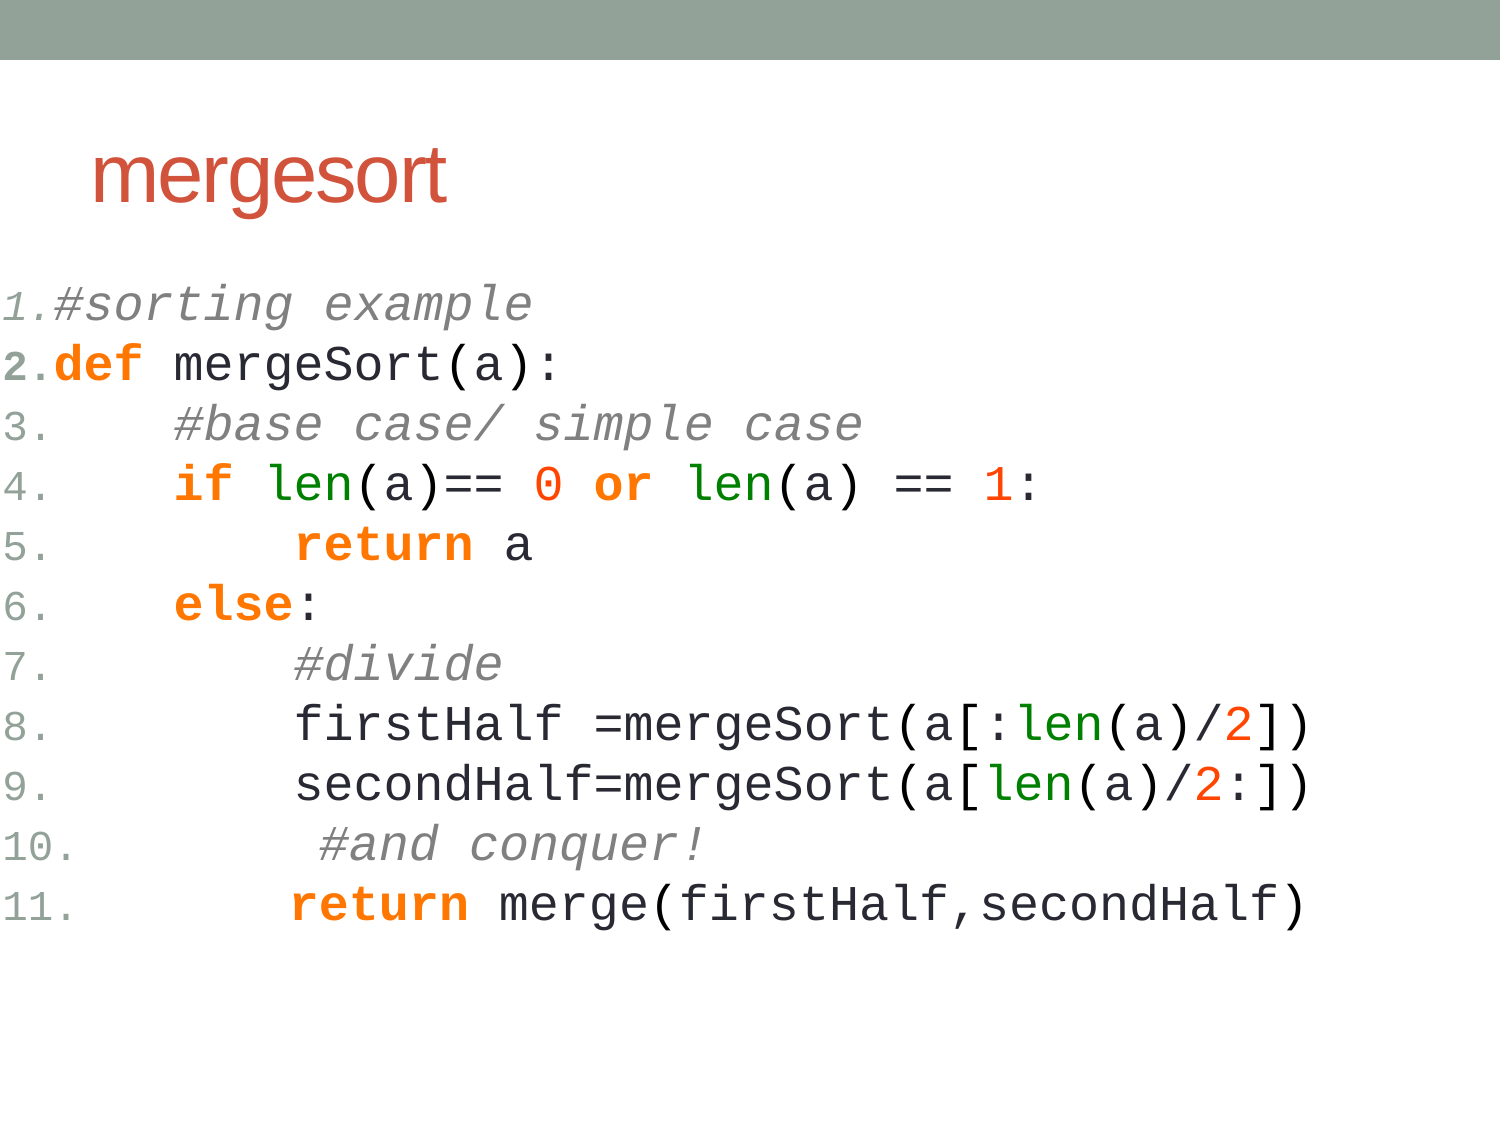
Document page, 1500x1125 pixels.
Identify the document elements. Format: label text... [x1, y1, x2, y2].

list #sorting example def mergeSort(a): #base case/ simple case if len(a)== 0 or len(a) == 1: return a else: #divide firstHalf =mergeSort(a[:len(a)/2]) secondHalf=mergeSort(a[len(a)/2:]) #and conquer! return merge(firstHalf,secondHalf) [0, 262, 1488, 1063]
title mergesort [75, 87, 1425, 250]
